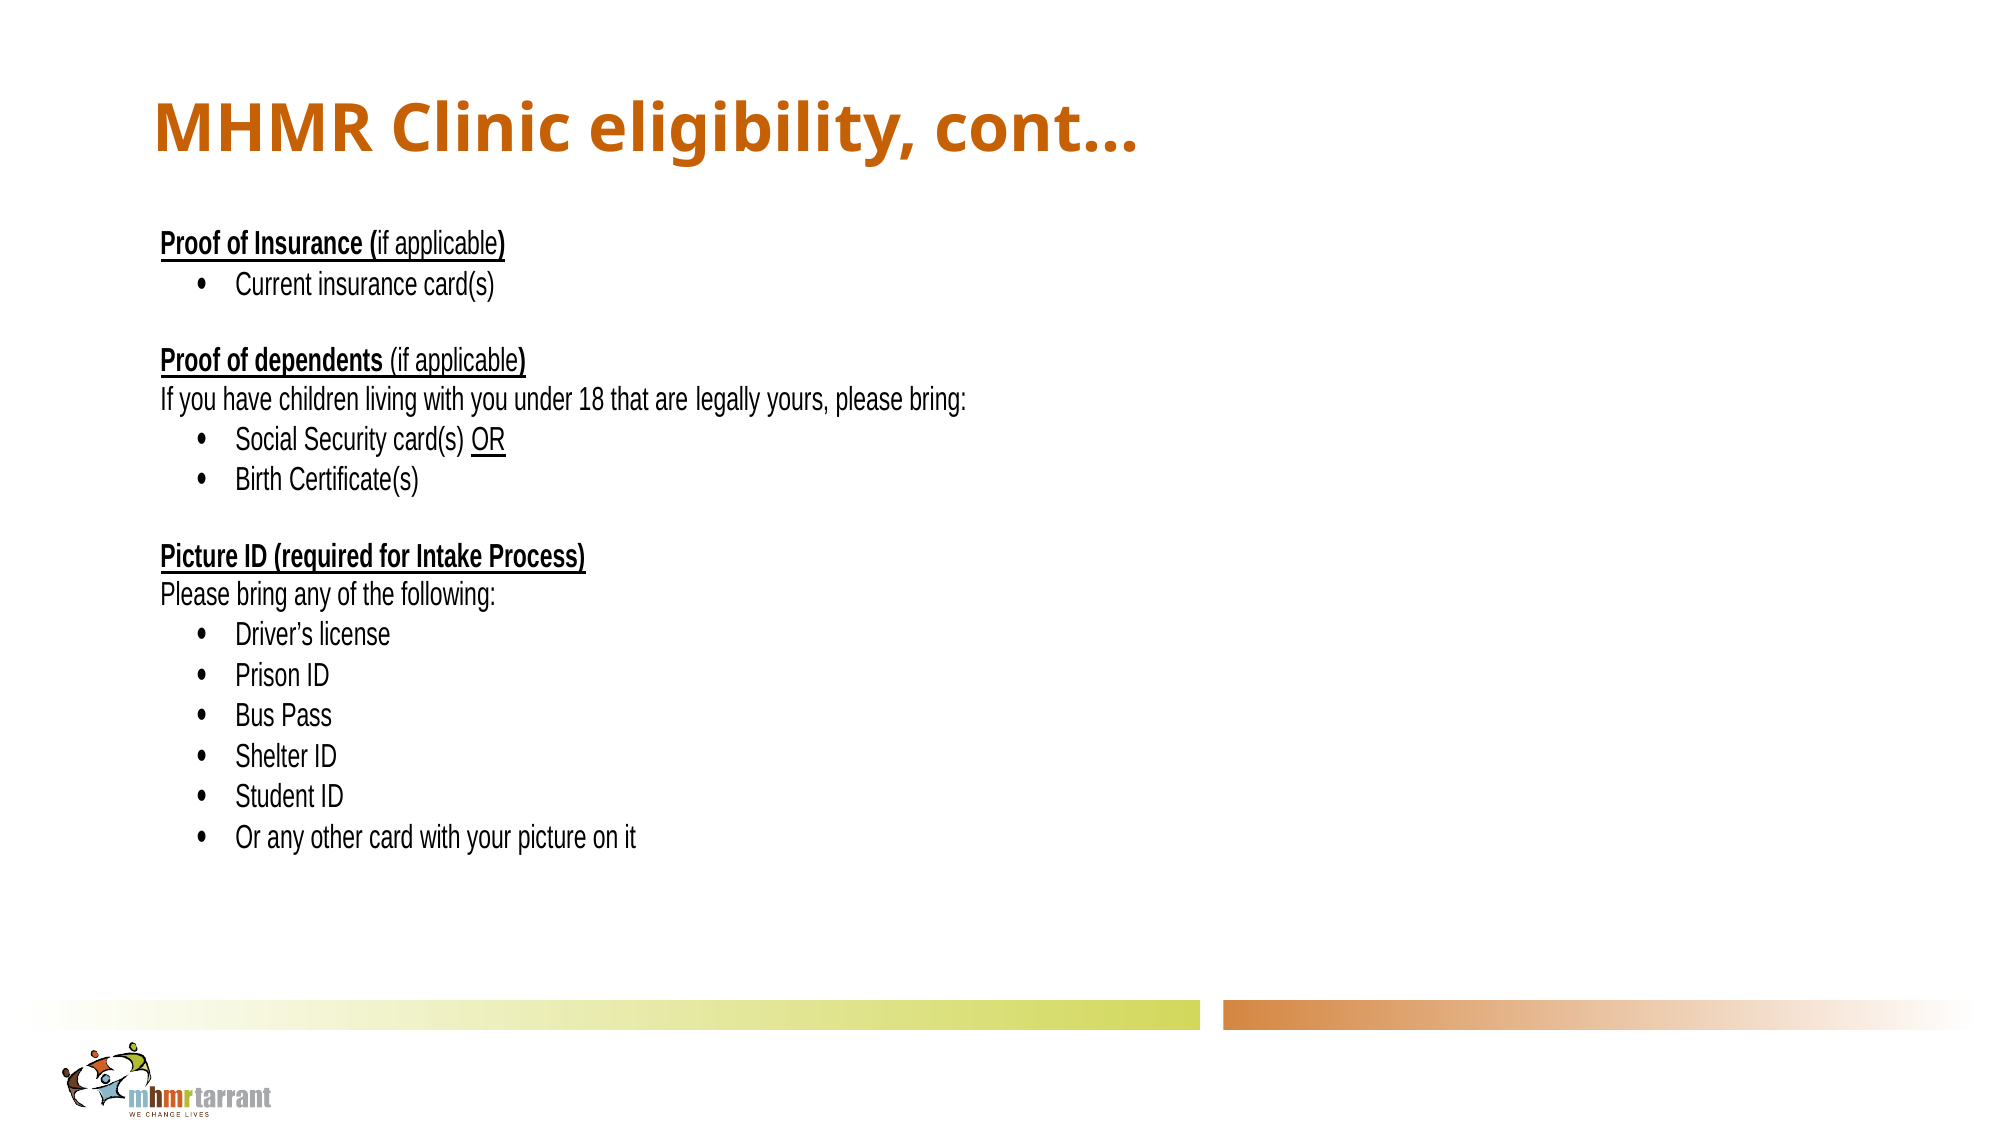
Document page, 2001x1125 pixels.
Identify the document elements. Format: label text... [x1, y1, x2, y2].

title MHMR Clinic eligibility, cont… [137, 59, 1863, 200]
picture [62, 1042, 271, 1117]
picture [160, 223, 1285, 943]
